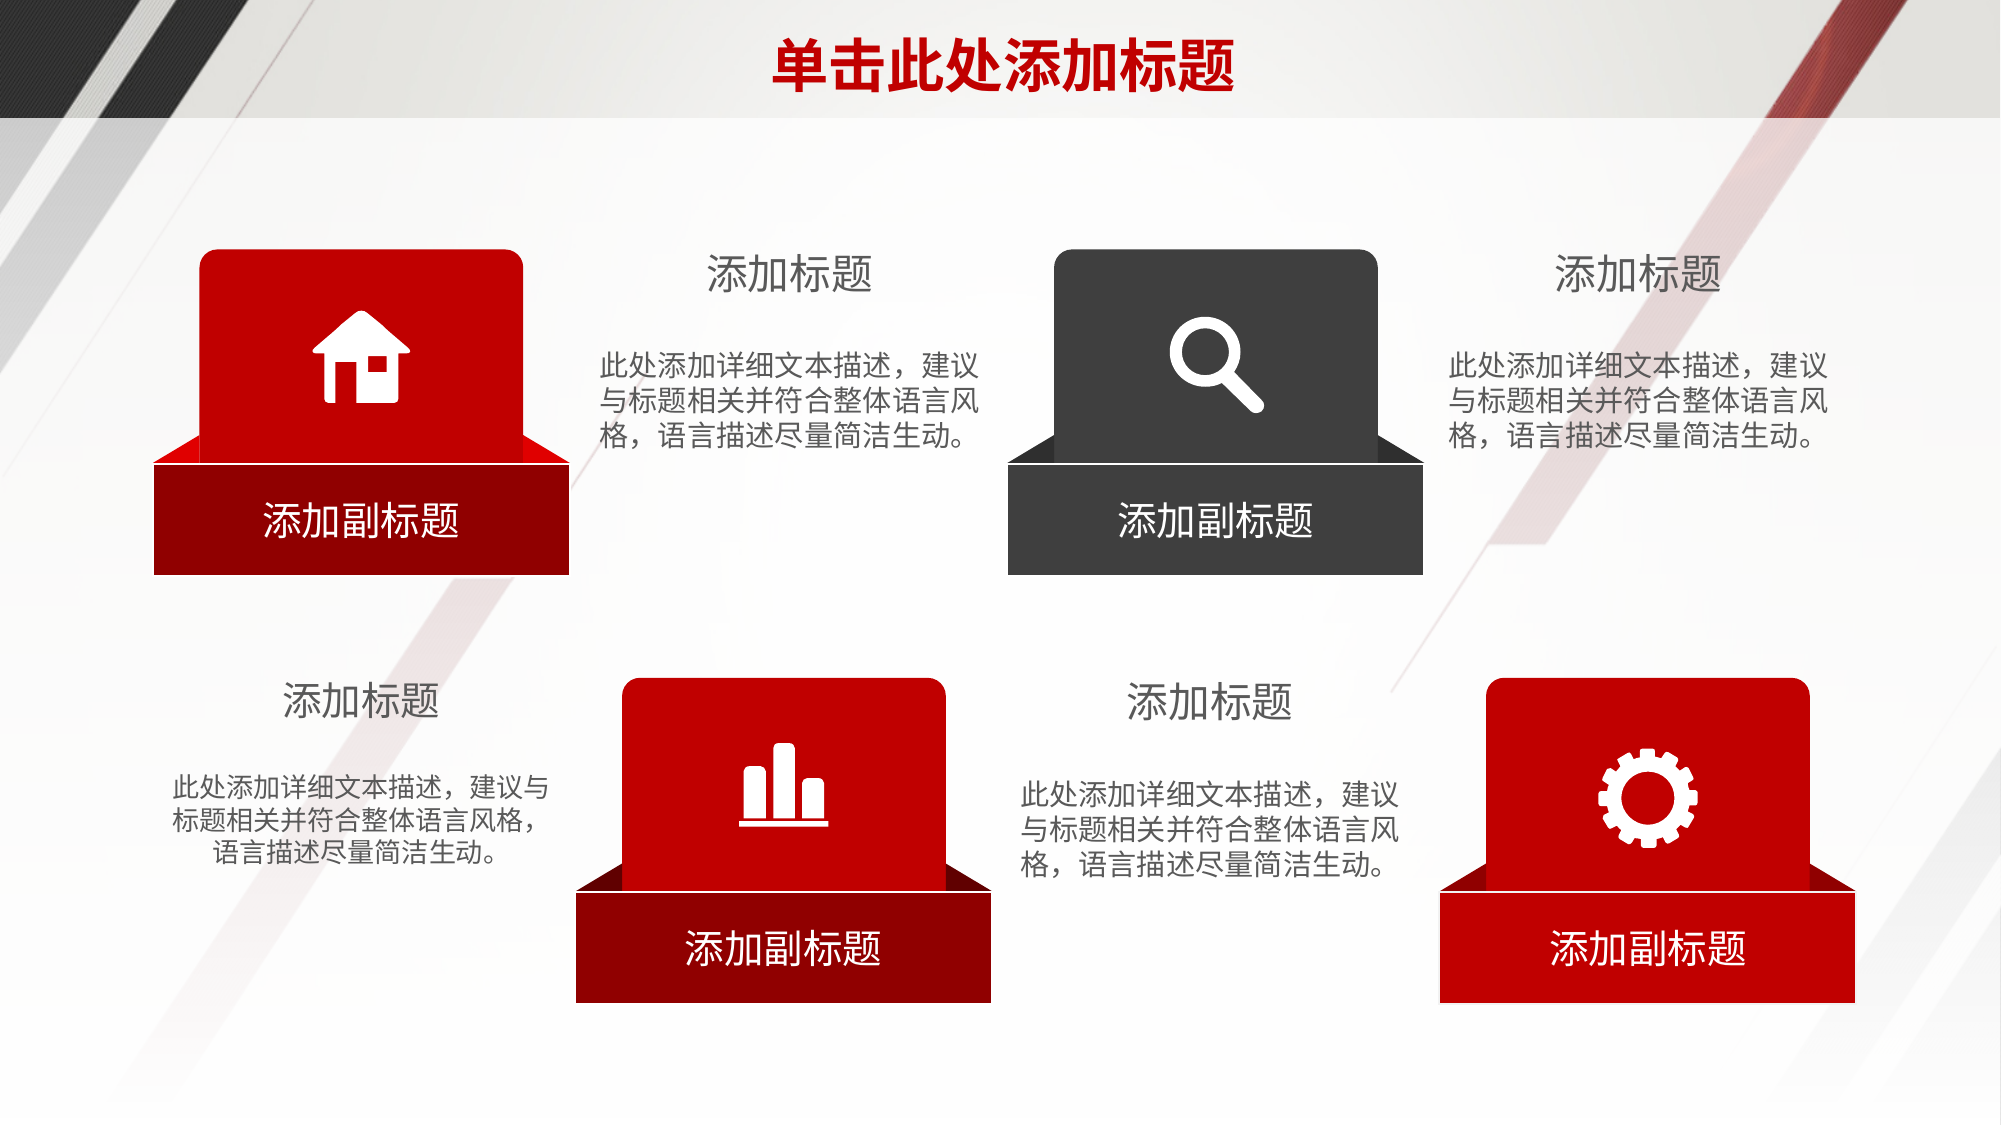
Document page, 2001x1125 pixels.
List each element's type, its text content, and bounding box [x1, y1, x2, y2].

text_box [152, 249, 571, 576]
text_box 添加标题 此处添加详细文本描述，建议与标题相关并符合整体语言风格，语言描述尽量简洁生动。 [1420, 237, 1857, 463]
title 单击此处添加标题 [140, 23, 1866, 114]
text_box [1439, 677, 1857, 1005]
picture [0, 0, 2001, 1125]
text_box 添加标题 此处添加详细文本描述，建议与标题相关并符合整体语言风格，语言描述尽量简洁生动。 [992, 665, 1429, 891]
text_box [575, 677, 993, 1005]
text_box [1007, 249, 1425, 576]
text_box 添加标题 此处添加详细文本描述，建议与标题相关并符合整体语言风格，语言描述尽量简洁生动。 [143, 665, 580, 879]
text_box 添加标题 此处添加详细文本描述，建议与标题相关并符合整体语言风格，语言描述尽量简洁生动。 [571, 237, 1008, 463]
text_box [739, 743, 829, 827]
